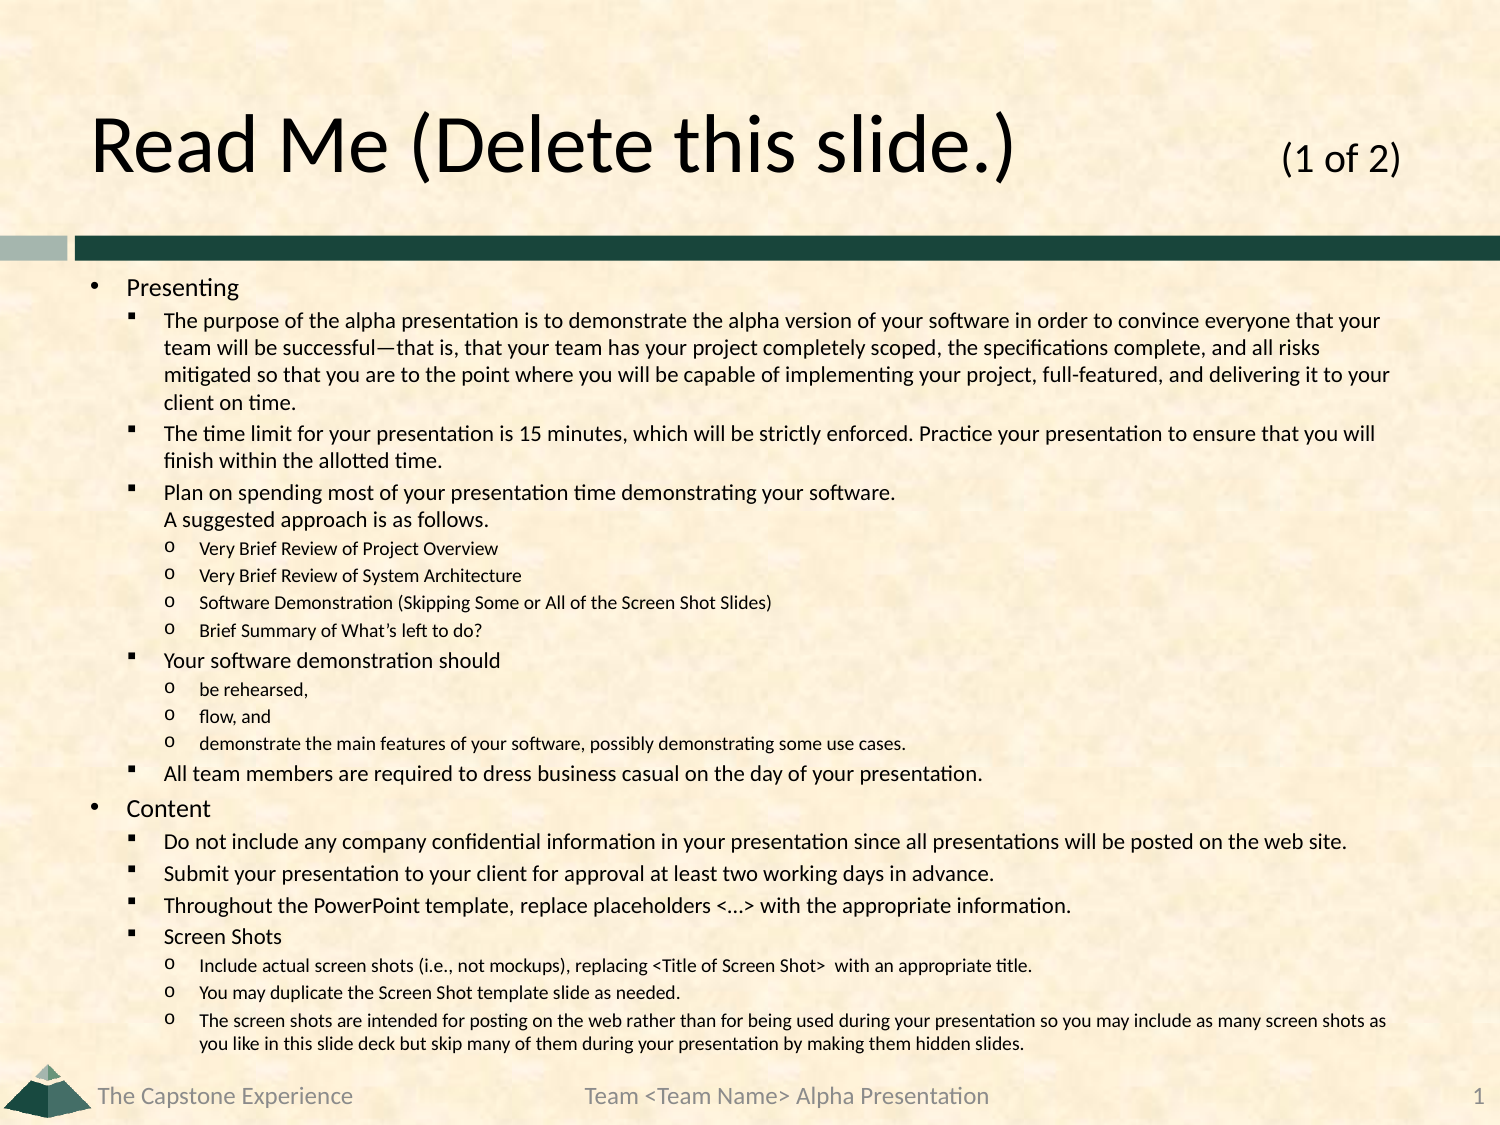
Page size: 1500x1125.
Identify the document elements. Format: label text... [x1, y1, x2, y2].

list Presenting The purpose of the alpha presentation is to demonstrate the alpha version of your software in order to convince everyone that your team will be successful—that is, that your team has your project completely scoped, the specifications complete, and all risks mitigated so that you are to the point where you will be capable of implementing your project, full-featured, and delivering it to your client on time. The time limit for your presentation is 15 minutes, which will be strictly enforced. Practice your presentation to ensure that you will finish within the allotted time. Plan on spending most of your presentation time demonstrating your software. A suggested approach is as follows. Very Brief Review of Project Overview Very Brief Review of System Architecture Software Demonstration (Skipping Some or All of the Screen Shot Slides) Brief Summary of What’s left to do? Your software demonstration should be rehearsed, flow, and demonstrate the main features of your software, possibly demonstrating some use cases. All team members are required to dress business casual on the day of your presentation. Content Do not include any company confidential information in your presentation since all presentations will be posted on the web site. Submit your presentation to your client for approval at least two working days in advance. Throughout the PowerPoint template, replace placeholders <…> with the appropriate information. Screen Shots Include actual screen shots (i.e., not mockups), replacing <Title of Screen Shot> with an appropriate title. You may duplicate the Screen Shot template slide as needed. The screen shots are intended for posting on the web rather than for being used during your presentation so you may include as many screen shots as you like in this slide deck but skip many of them during your presentation by making them hidden slides. [75, 262, 1425, 1063]
slide_number 1 [1149, 1065, 1500, 1125]
picture [0, 0, 1500, 1125]
title Read Me (Delete this slide.) (1 of 2) [75, 45, 1425, 233]
slide_number The Capstone Experience [75, 1065, 425, 1125]
footer Team <Team Name> Alpha Presentation [425, 1065, 1149, 1125]
